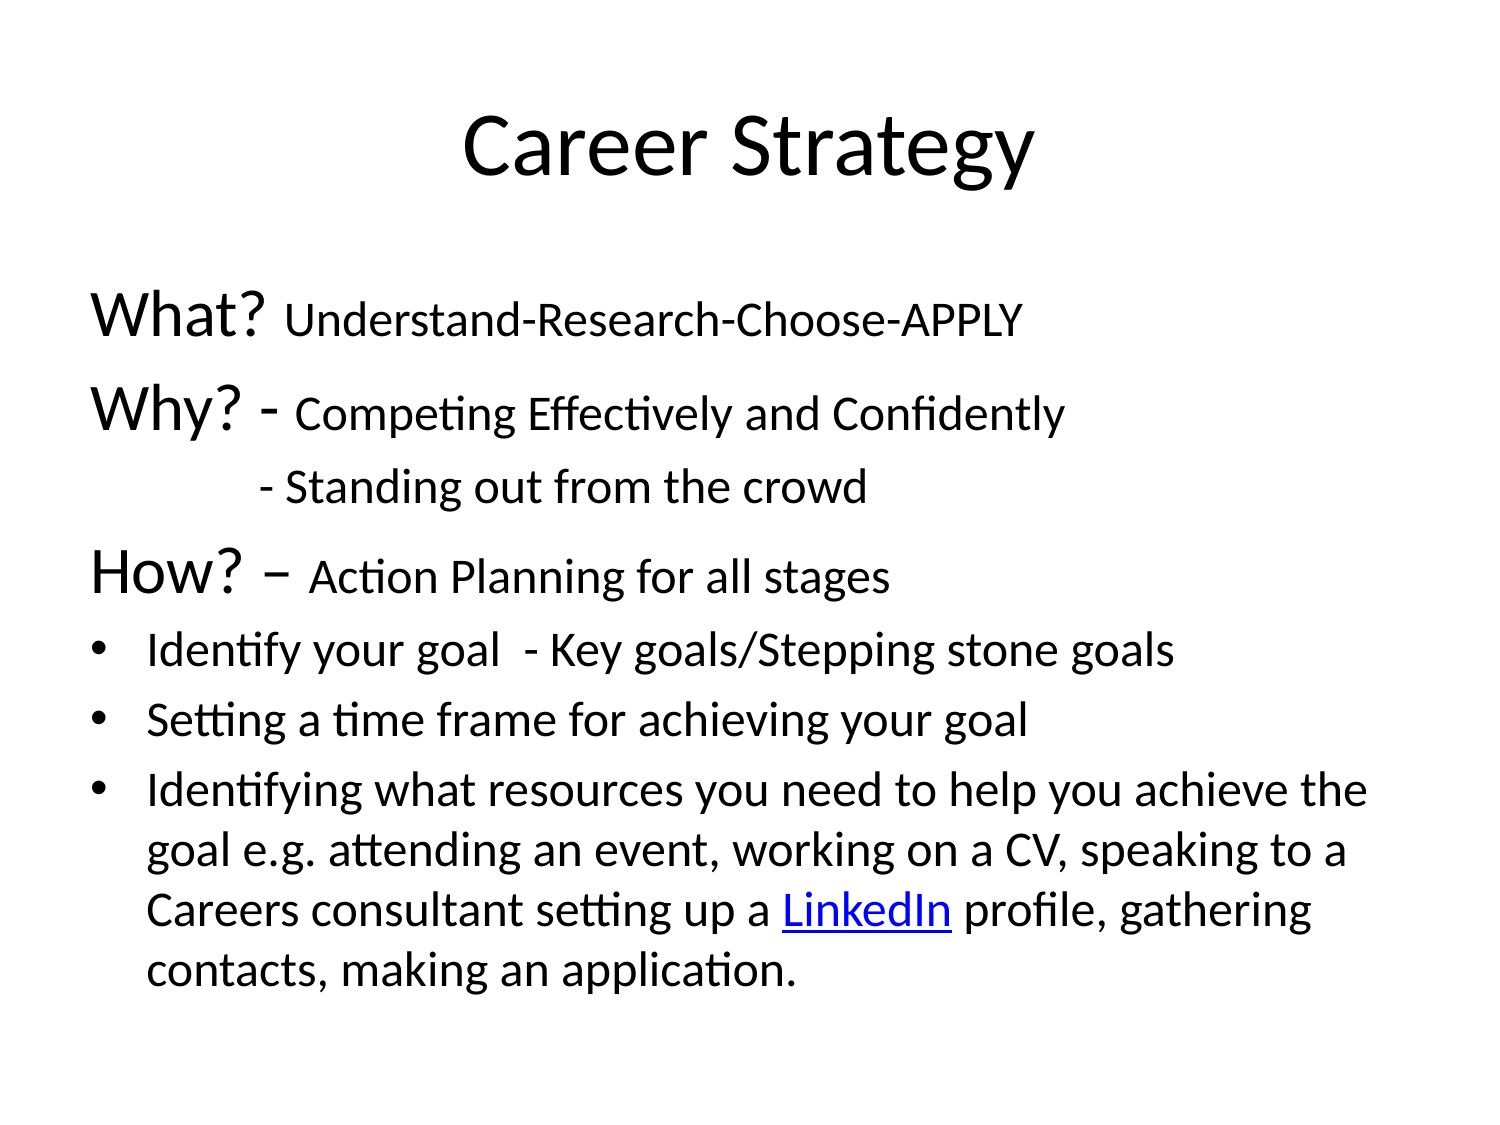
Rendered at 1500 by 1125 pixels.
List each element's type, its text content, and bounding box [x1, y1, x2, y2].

list What? Understand-Research-Choose-APPLY Why? - Competing Effectively and Confidently - Standing out from the crowd How? – Action Planning for all stages Identify your goal - Key goals/Stepping stone goals Setting a time frame for achieving your goal Identifying what resources you need to help you achieve the goal e.g. attending an event, working on a CV, speaking to a Careers consultant setting up a LinkedIn profile, gathering contacts, making an application. [75, 262, 1425, 1005]
title Career Strategy [75, 45, 1425, 233]
